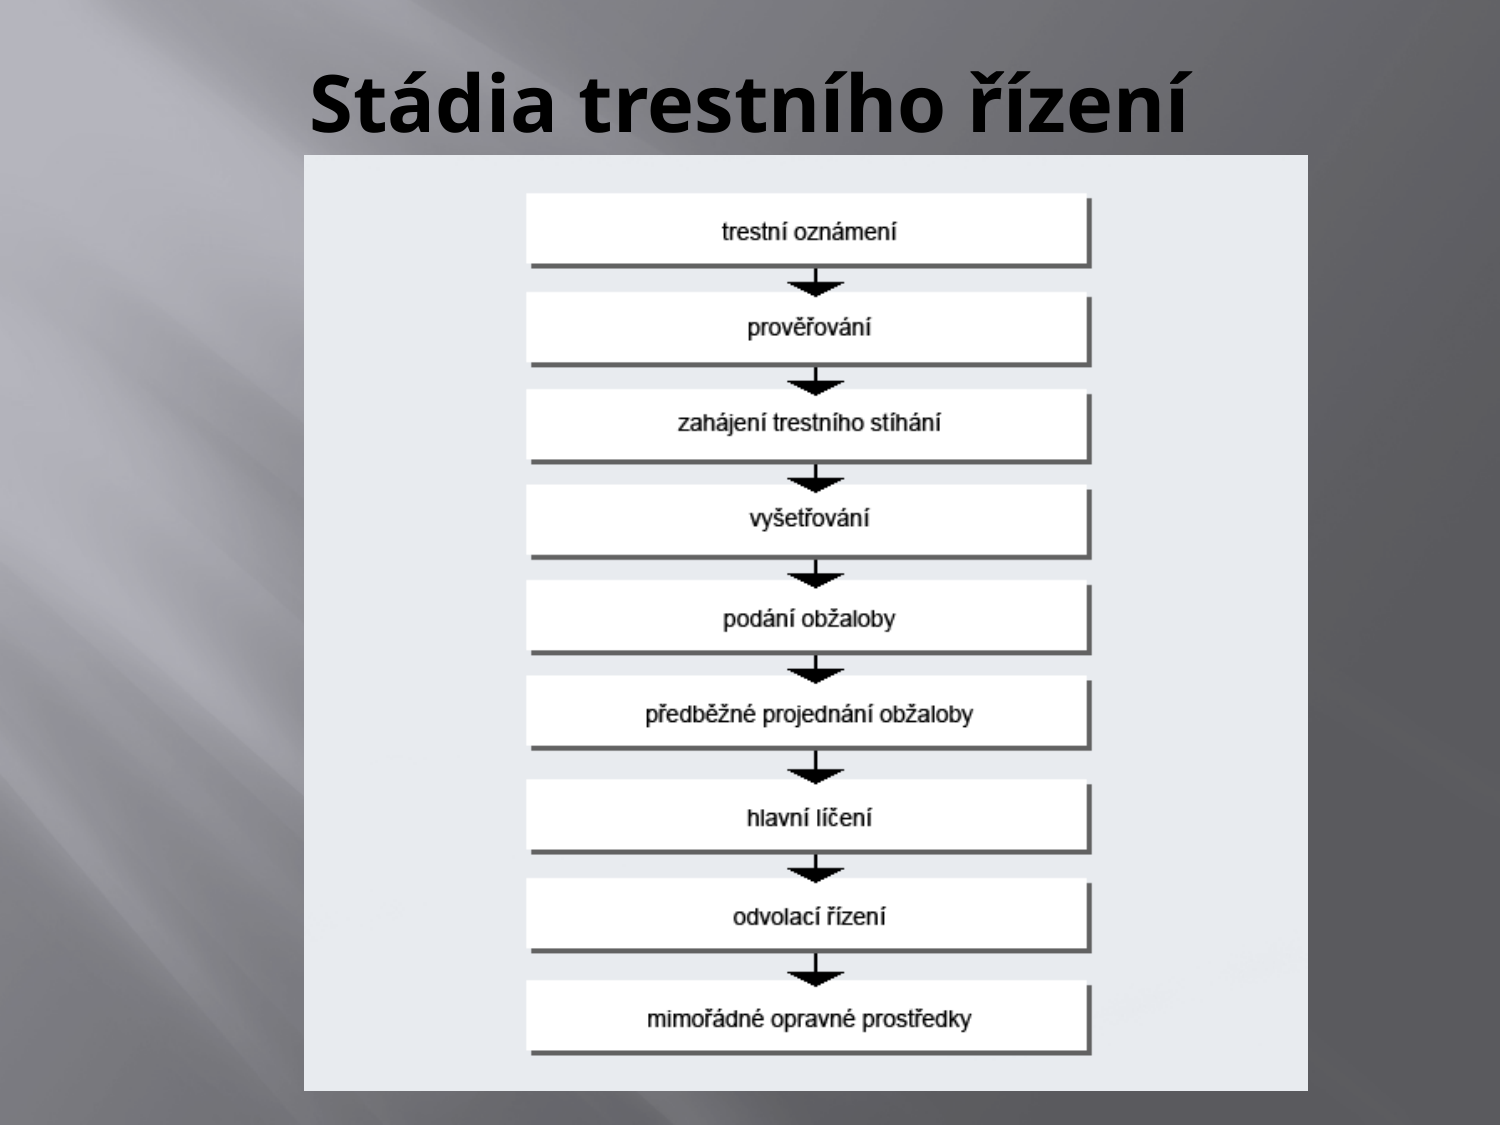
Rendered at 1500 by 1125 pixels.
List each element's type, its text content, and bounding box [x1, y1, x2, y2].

picture [303, 155, 1308, 1091]
title Stádia trestního řízení [75, 45, 1425, 156]
